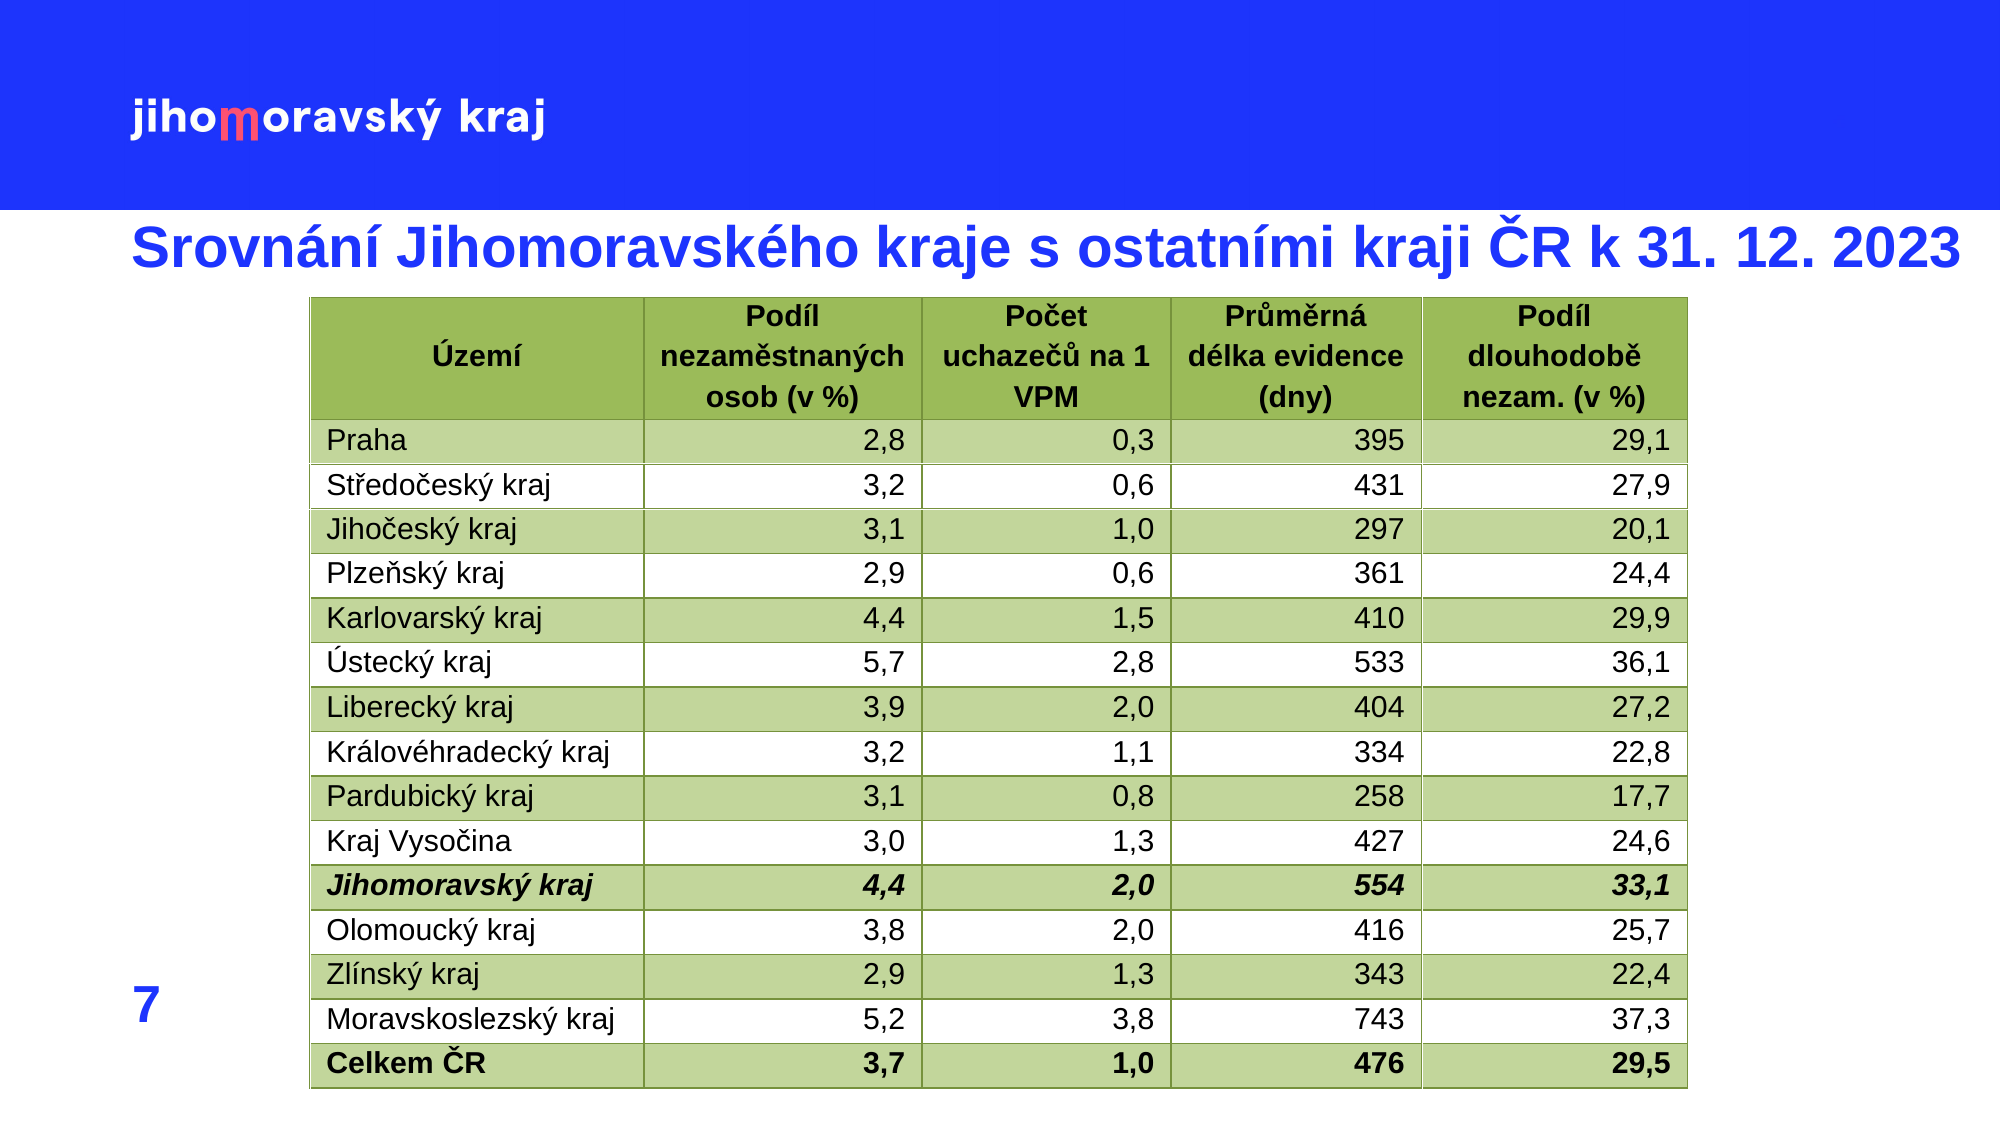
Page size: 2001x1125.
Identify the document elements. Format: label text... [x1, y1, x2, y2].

picture [0, 0, 2000, 210]
list Srovnání Jihomoravského kraje s ostatními kraji ČR k 31. 12. 2023 [116, 209, 1988, 313]
picture [309, 296, 1691, 1097]
